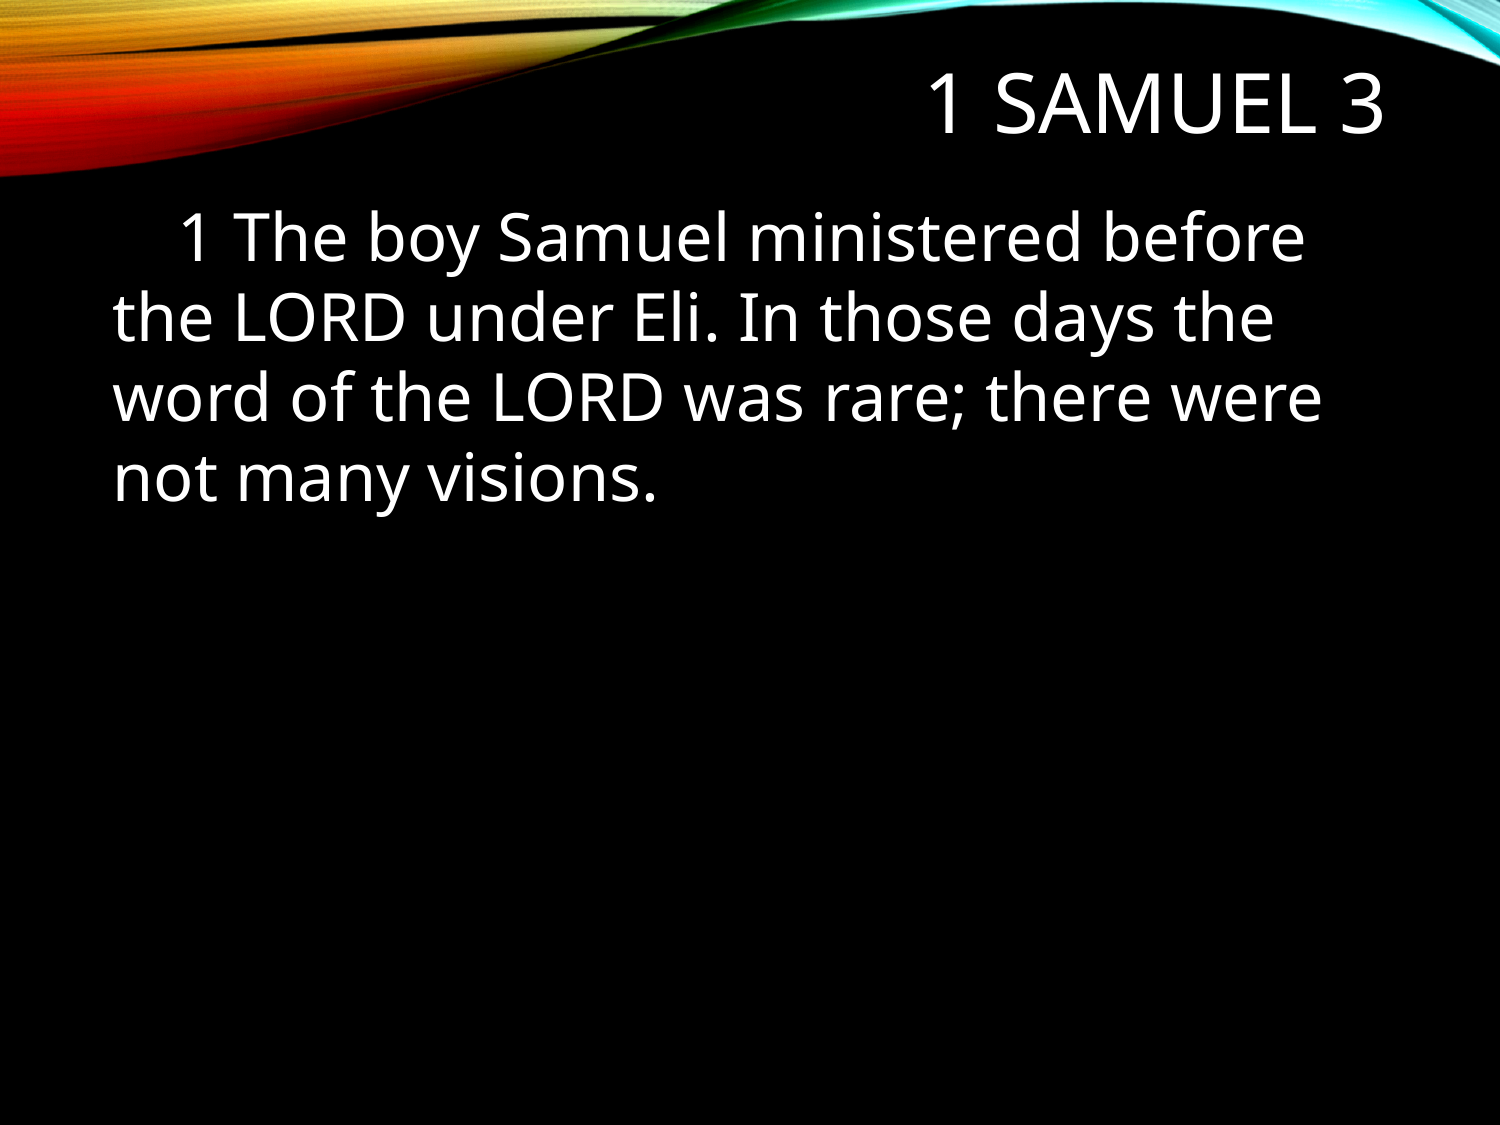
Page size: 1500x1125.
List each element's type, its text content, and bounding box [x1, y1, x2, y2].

list 1 The boy Samuel ministered before the LORD under Eli. In those days the word of the LORD was rare; there were not many visions. [97, 187, 1403, 1100]
title 1 Samuel 3 [356, 37, 1403, 175]
picture [0, 0, 1500, 178]
